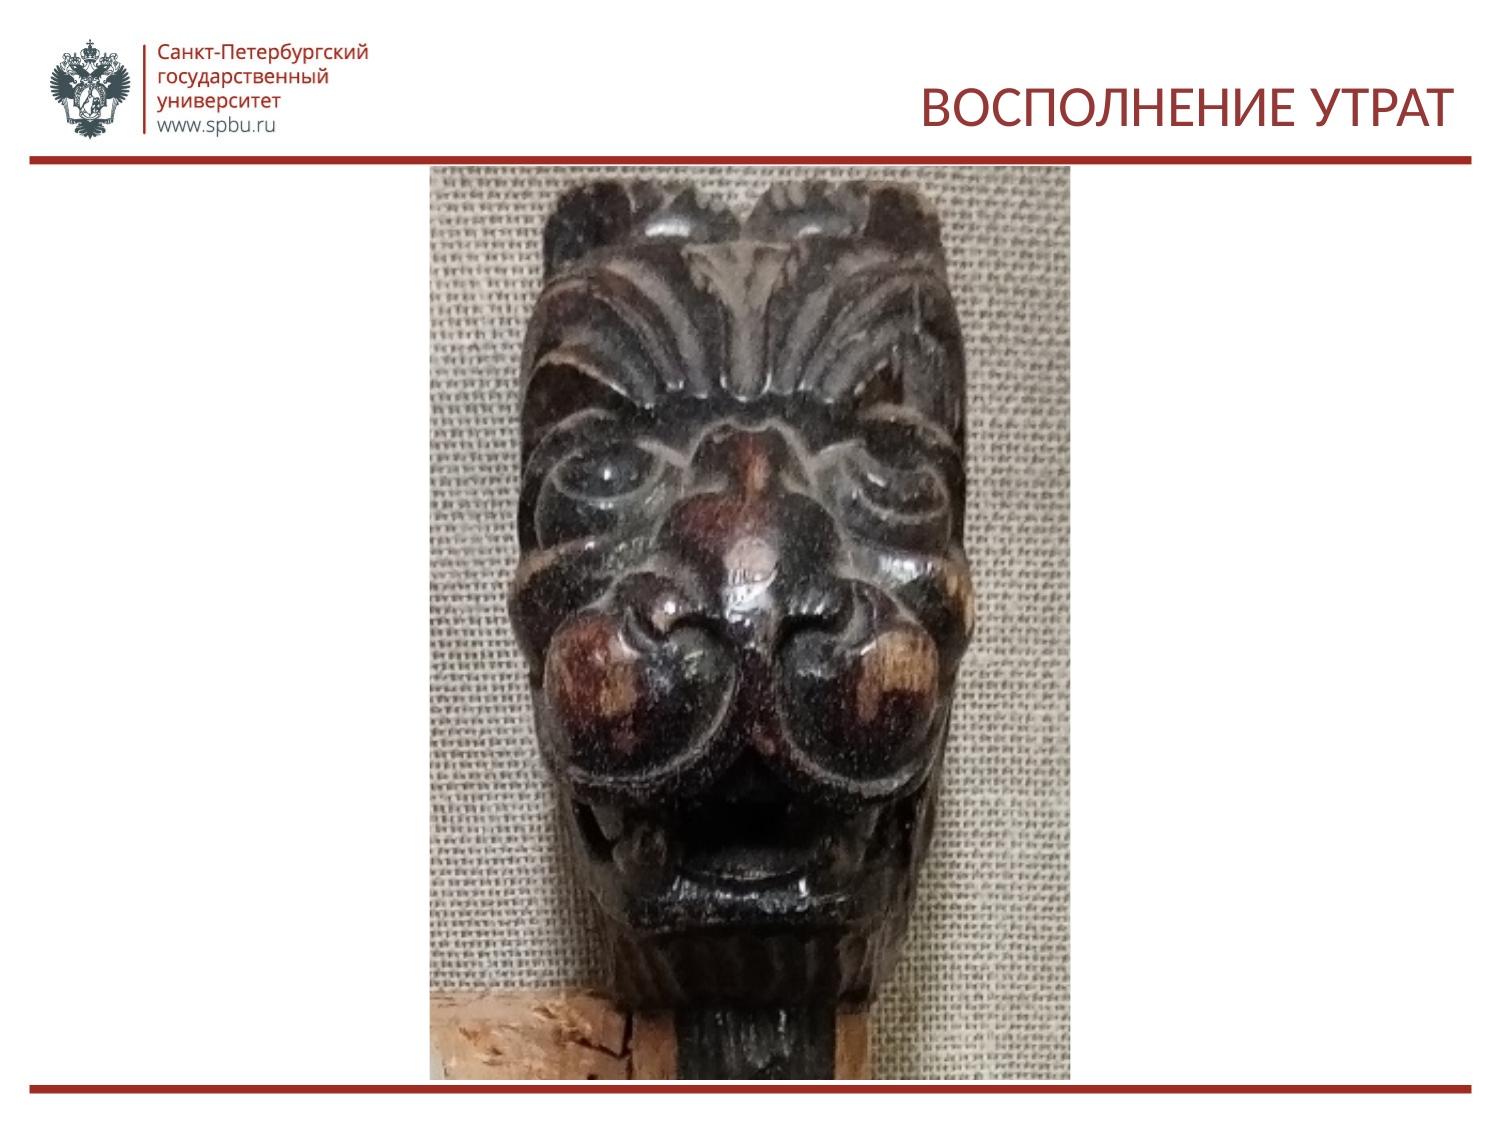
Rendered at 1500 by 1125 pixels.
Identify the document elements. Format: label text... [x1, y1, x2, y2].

title Восполнение утрат [383, 45, 1471, 161]
picture [0, 0, 1500, 1125]
